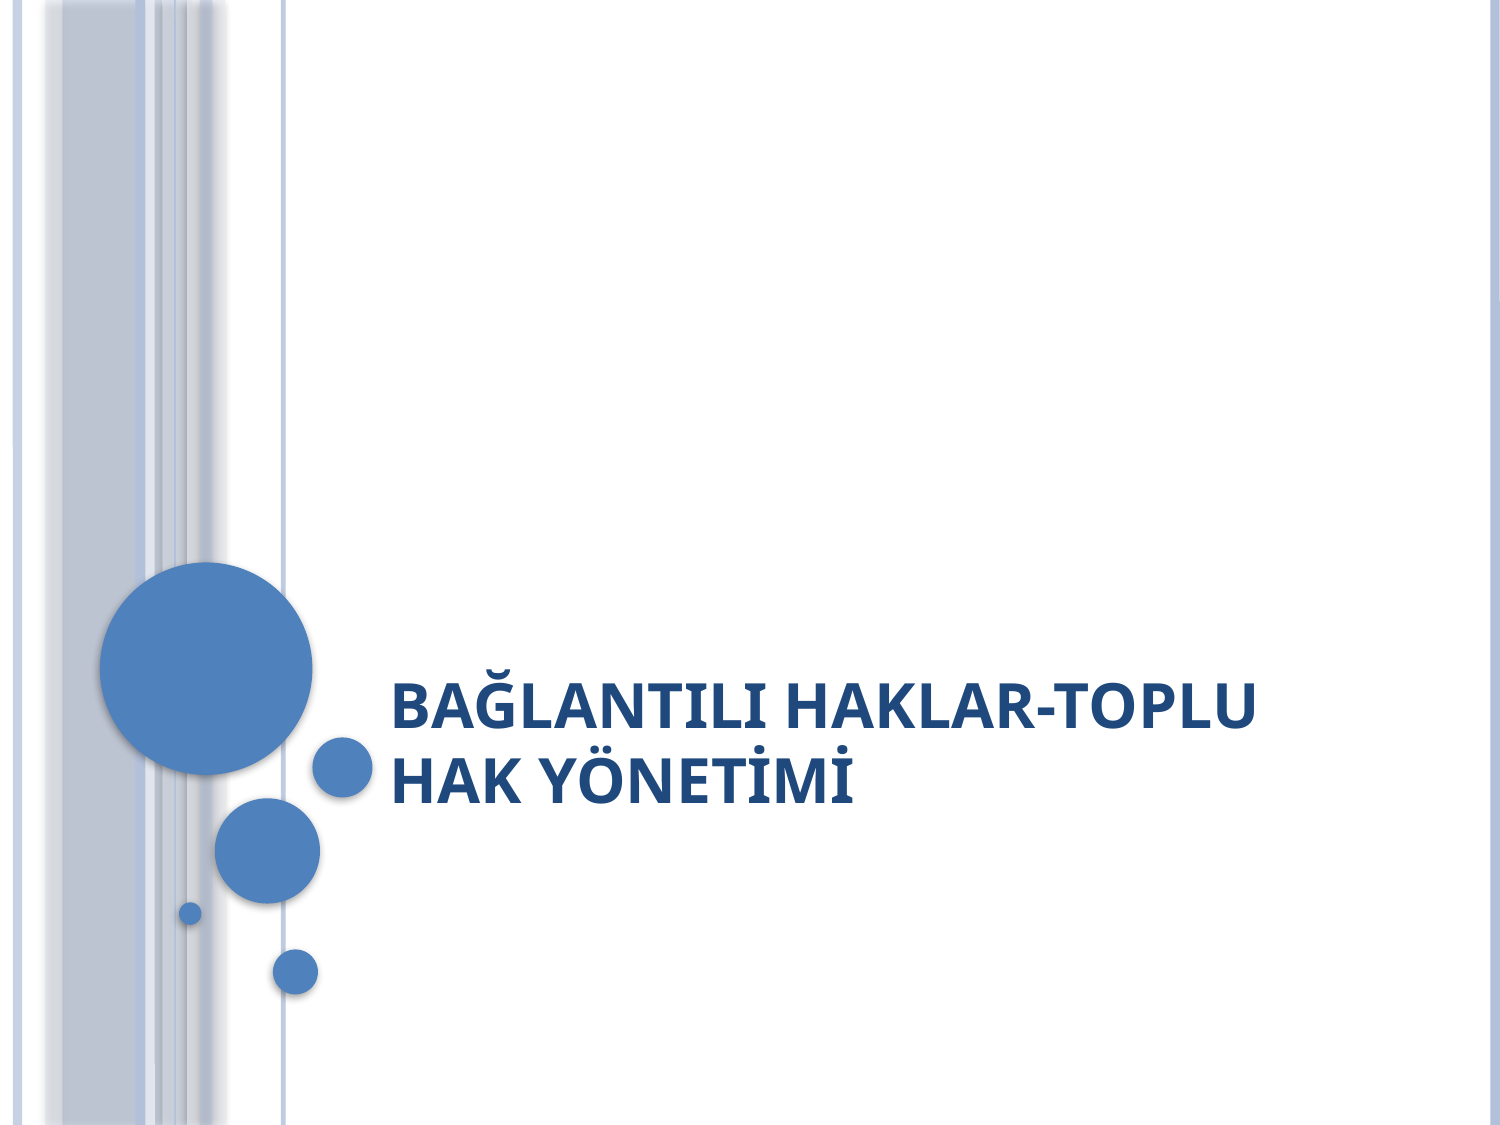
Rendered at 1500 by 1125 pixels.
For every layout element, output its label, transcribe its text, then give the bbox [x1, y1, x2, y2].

title Bağlantılı haklar-Toplu hak yönetimi [375, 512, 1388, 824]
